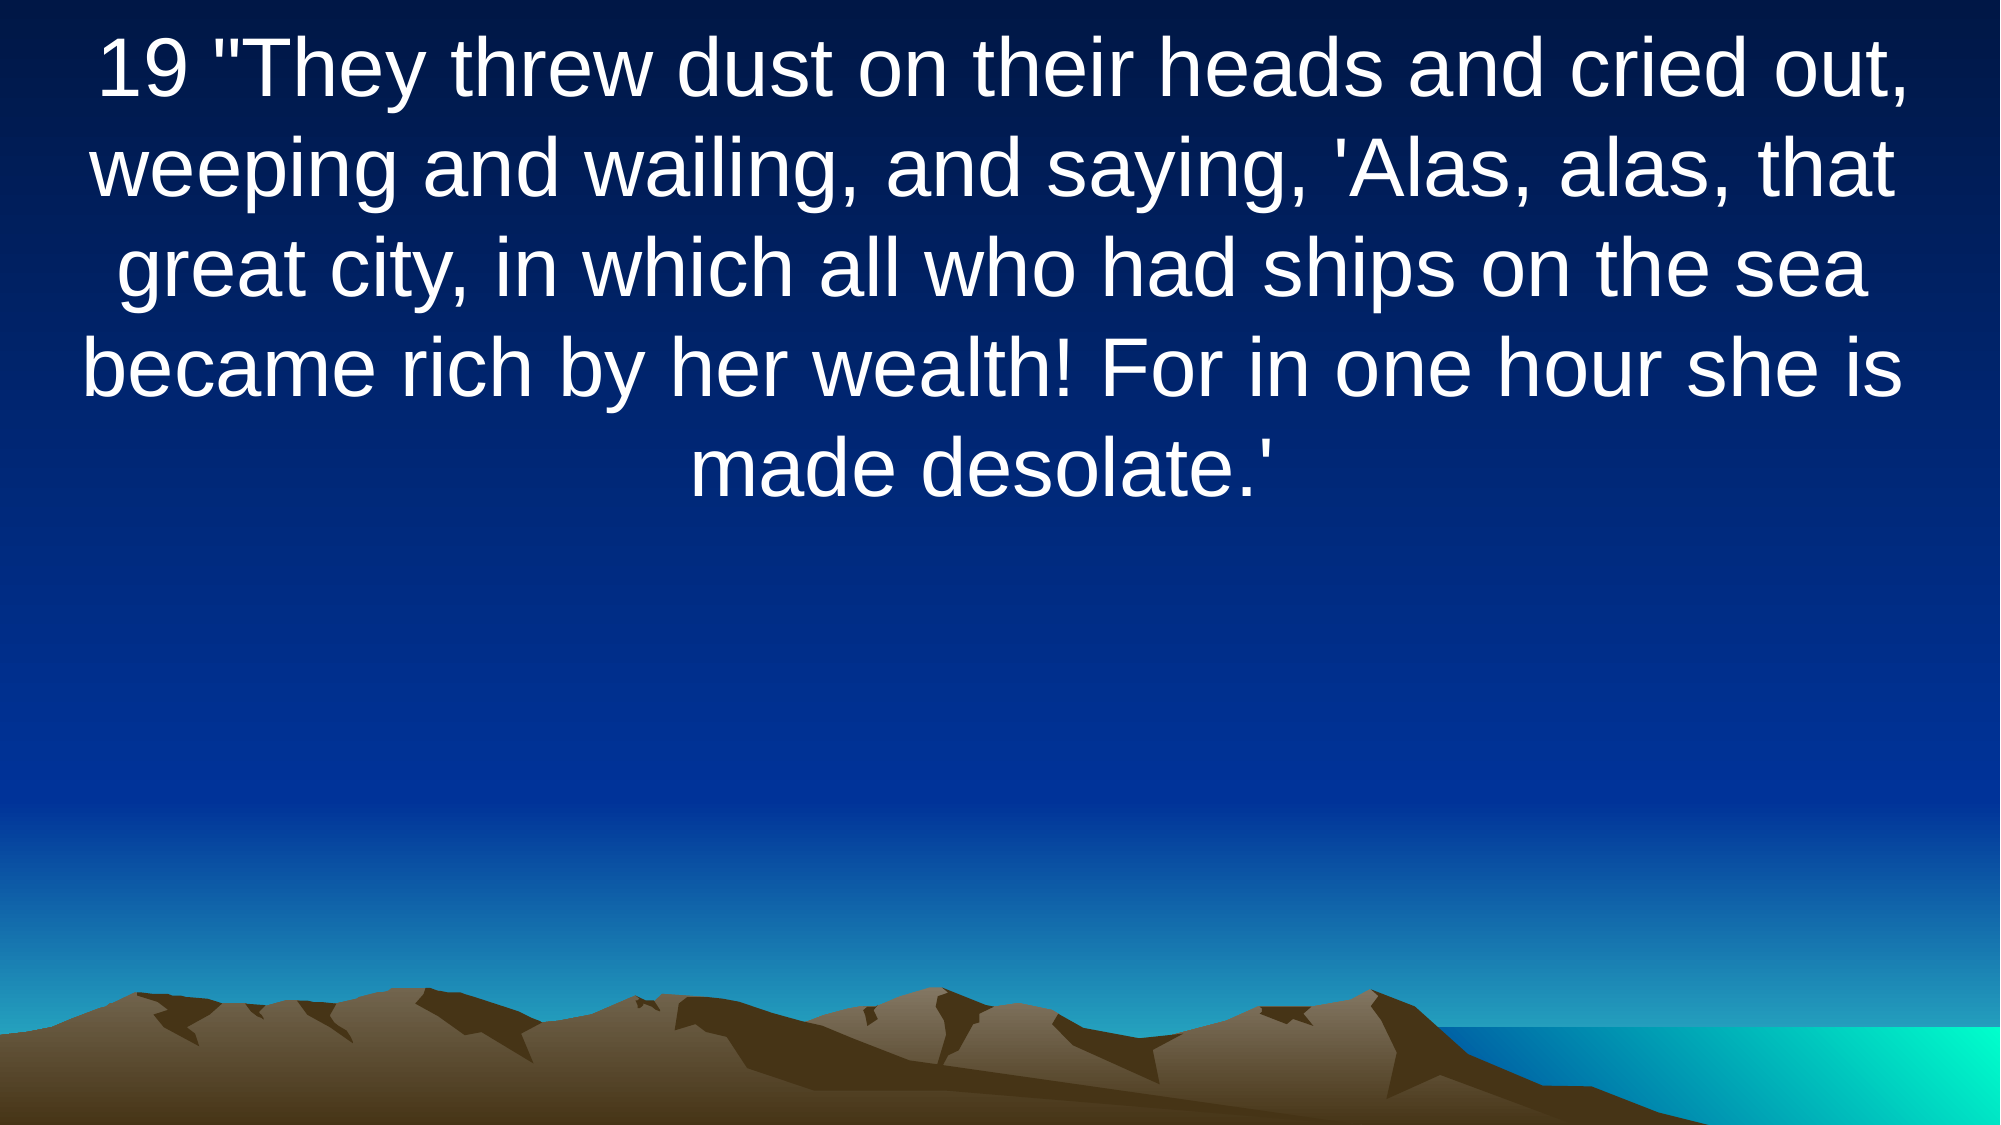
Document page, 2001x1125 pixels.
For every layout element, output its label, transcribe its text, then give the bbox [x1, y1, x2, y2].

text_box 19 "They threw dust on their heads and cried out, weeping and wailing, and saying, 'Alas, alas, that great city, in which all who had ships on the sea became rich by her wealth! For in one hour she is made desolate.' [24, 5, 1963, 721]
